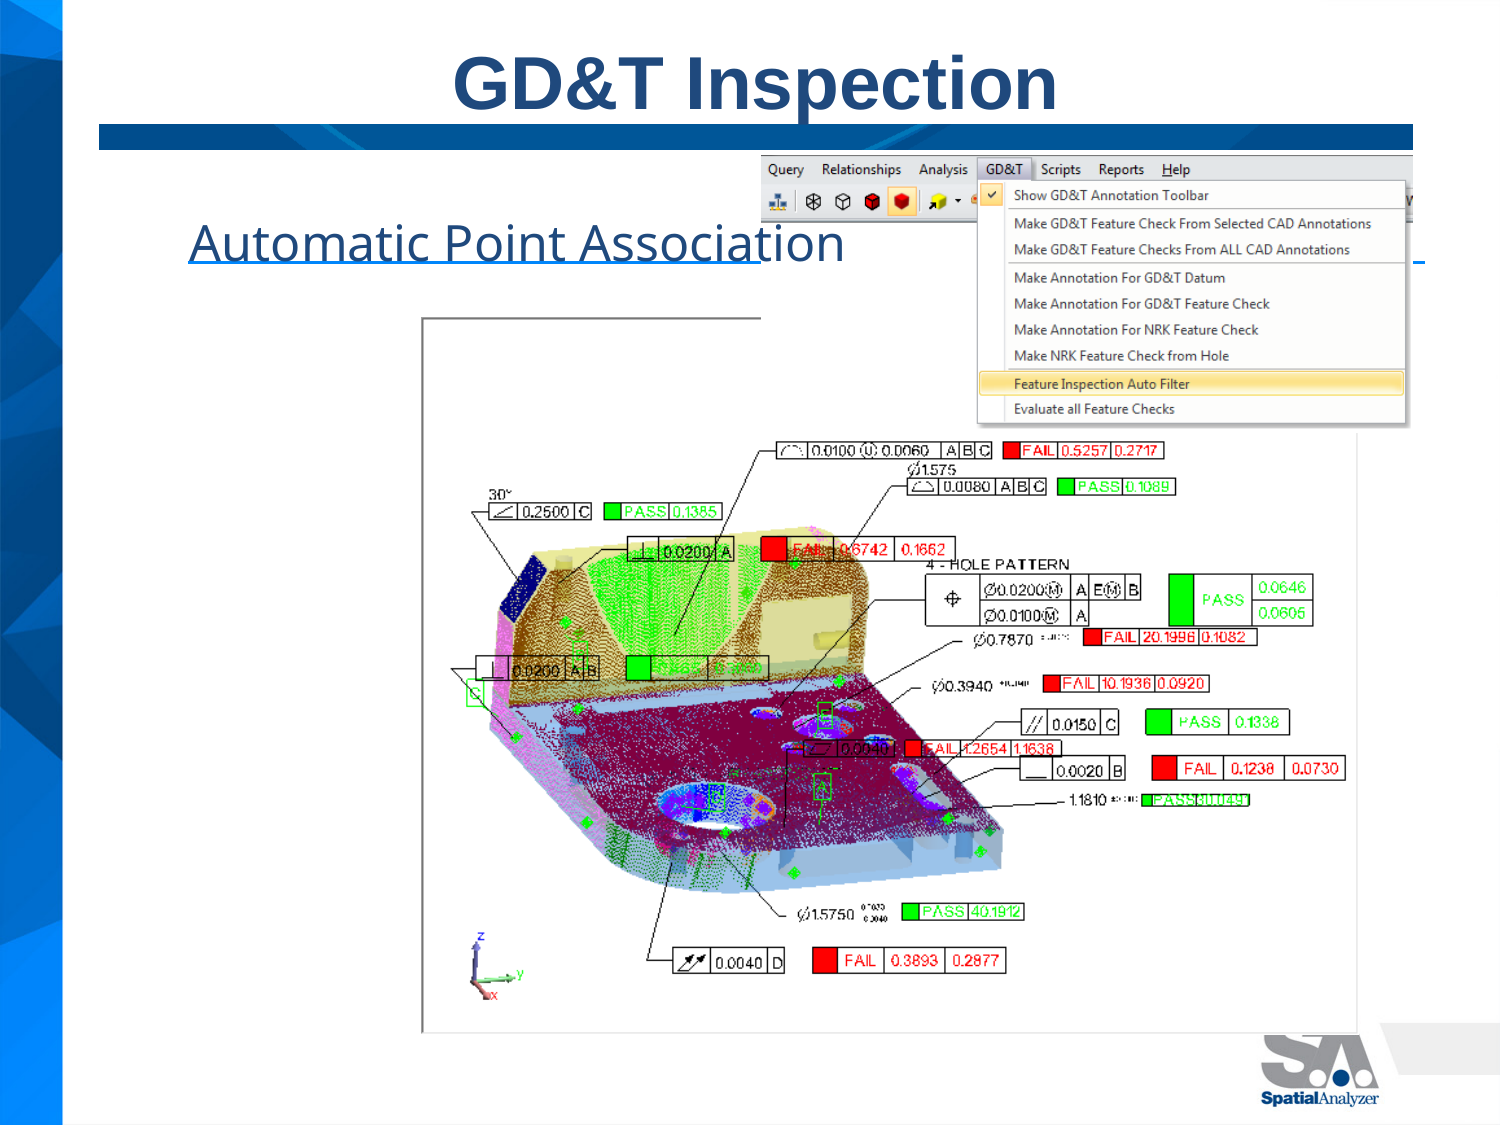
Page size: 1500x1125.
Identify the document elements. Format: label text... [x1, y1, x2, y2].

text_box GD&T Inspection [87, 4, 1425, 155]
picture [0, 0, 1500, 1125]
list Automatic Point Association [174, 204, 756, 351]
